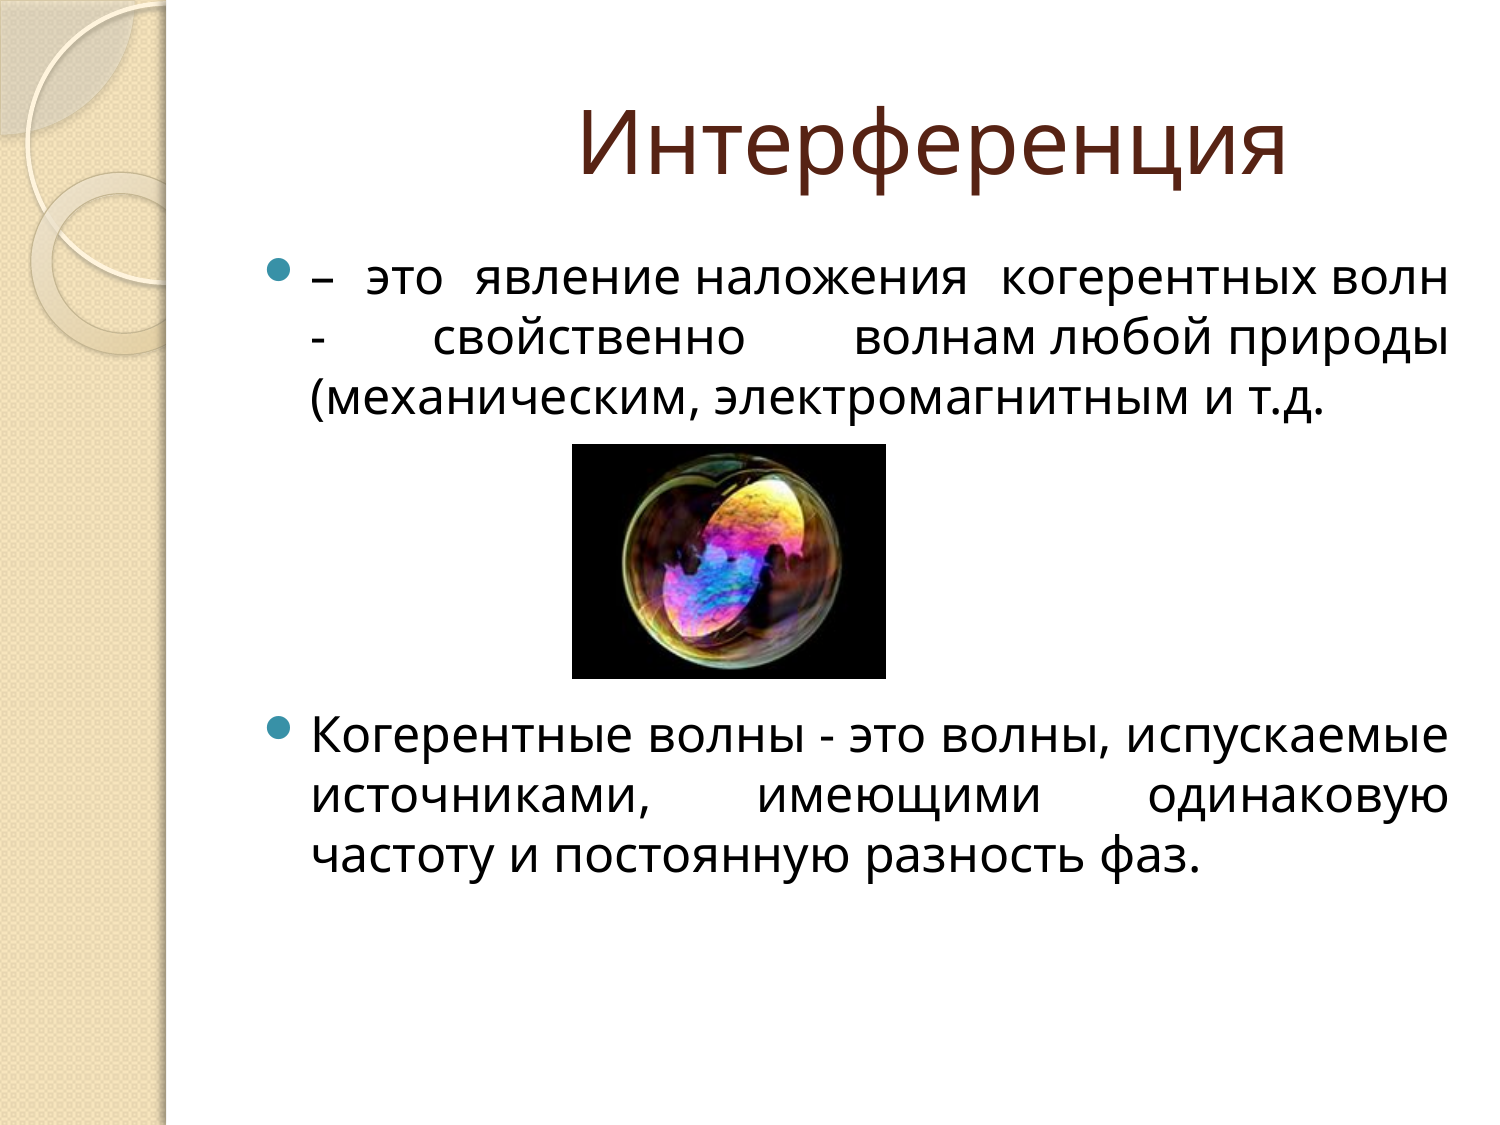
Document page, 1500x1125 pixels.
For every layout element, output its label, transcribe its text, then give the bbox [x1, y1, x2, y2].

picture [572, 444, 886, 679]
title Интерференция [235, 45, 1466, 233]
list – это явление наложения когерентных волн - свойственно волнам любой природы (механическим, электромагнитным и т.д. Когерентные волны - это волны, испускаемые источниками, имеющими одинаковую частоту и постоянную разность фаз. [235, 237, 1466, 1025]
